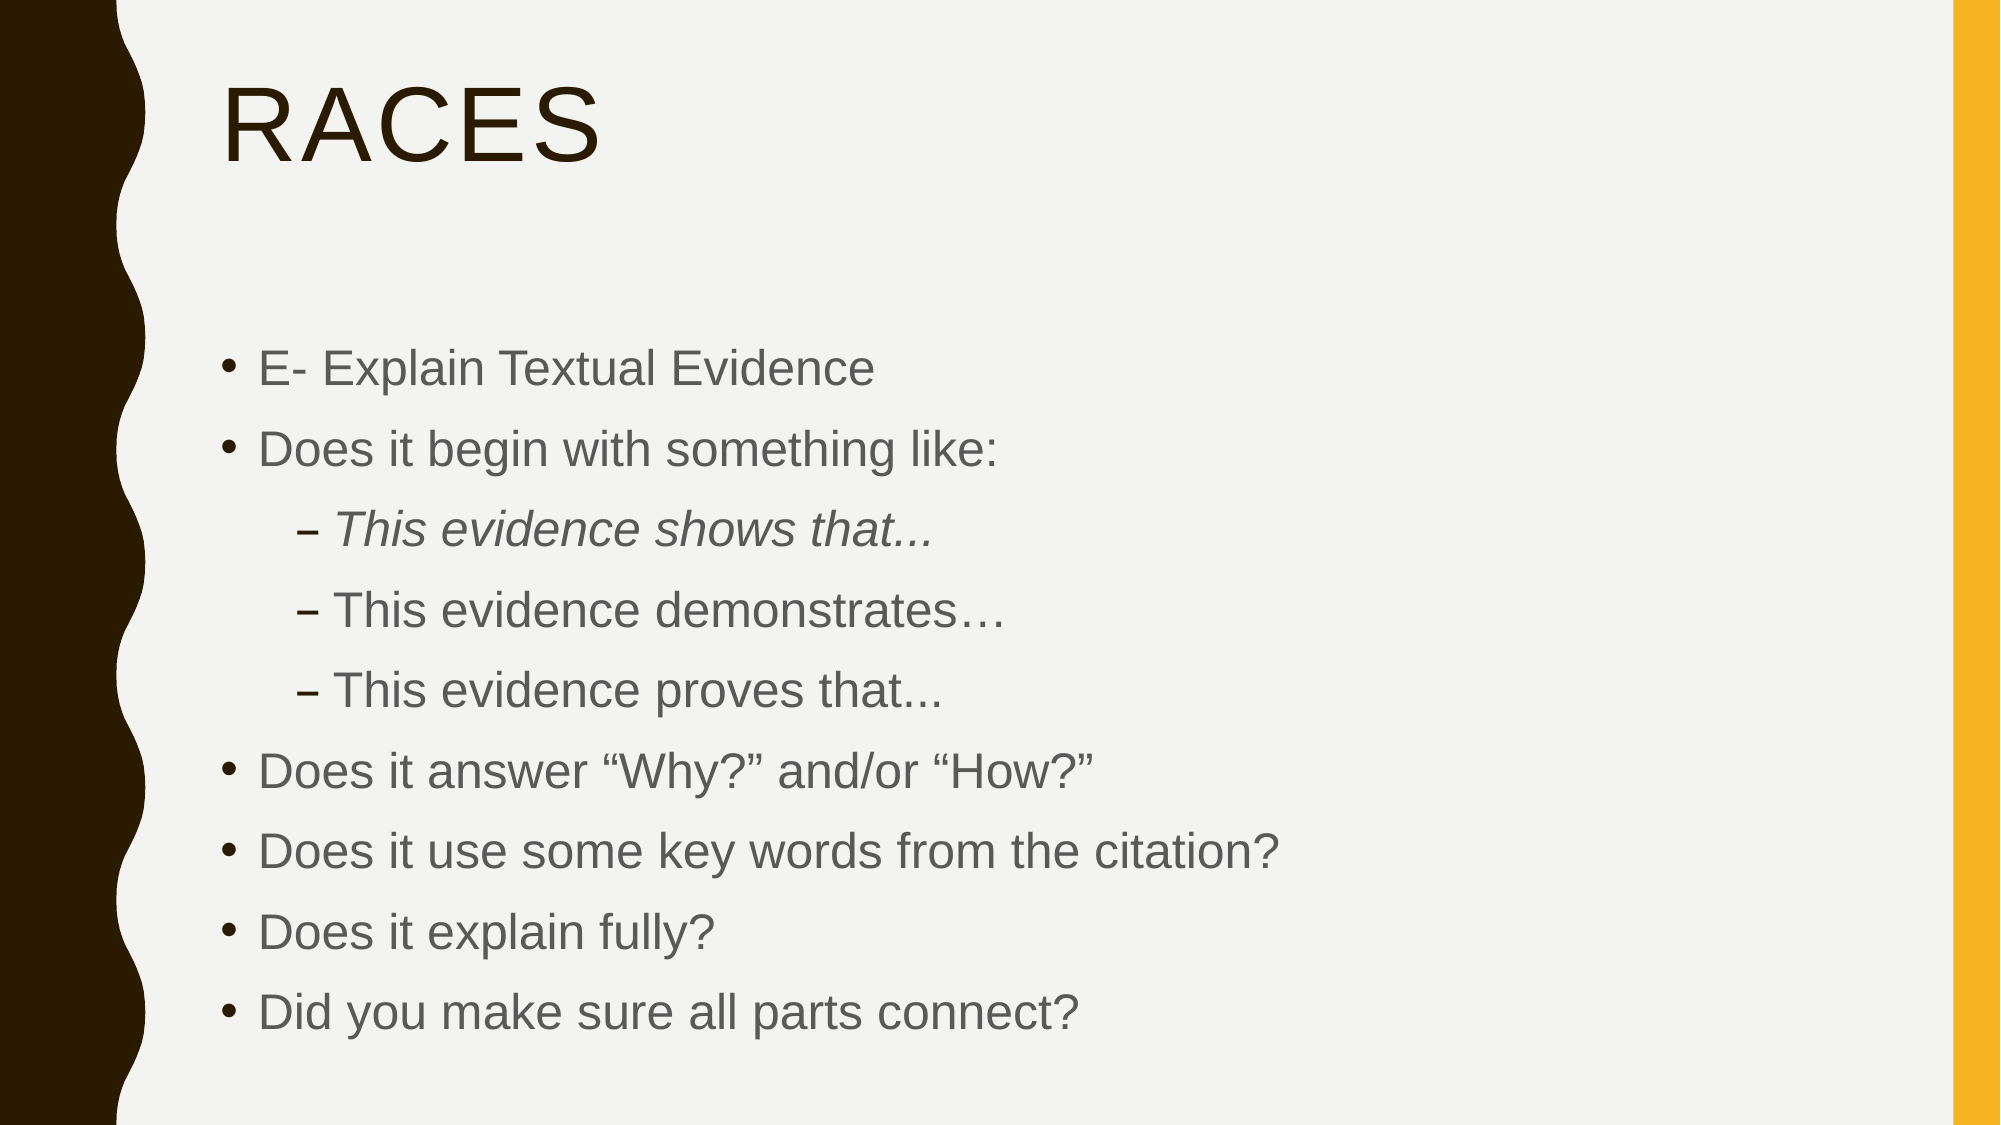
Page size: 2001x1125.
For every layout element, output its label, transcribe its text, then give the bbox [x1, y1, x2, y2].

title RACES [205, 62, 1875, 308]
list E- Explain Textual Evidence Does it begin with something like: This evidence shows that... This evidence demonstrates… This evidence proves that... Does it answer “Why?” and/or “How?” Does it use some key words from the citation? Does it explain fully? Did you make sure all parts connect? [205, 321, 1875, 1093]
